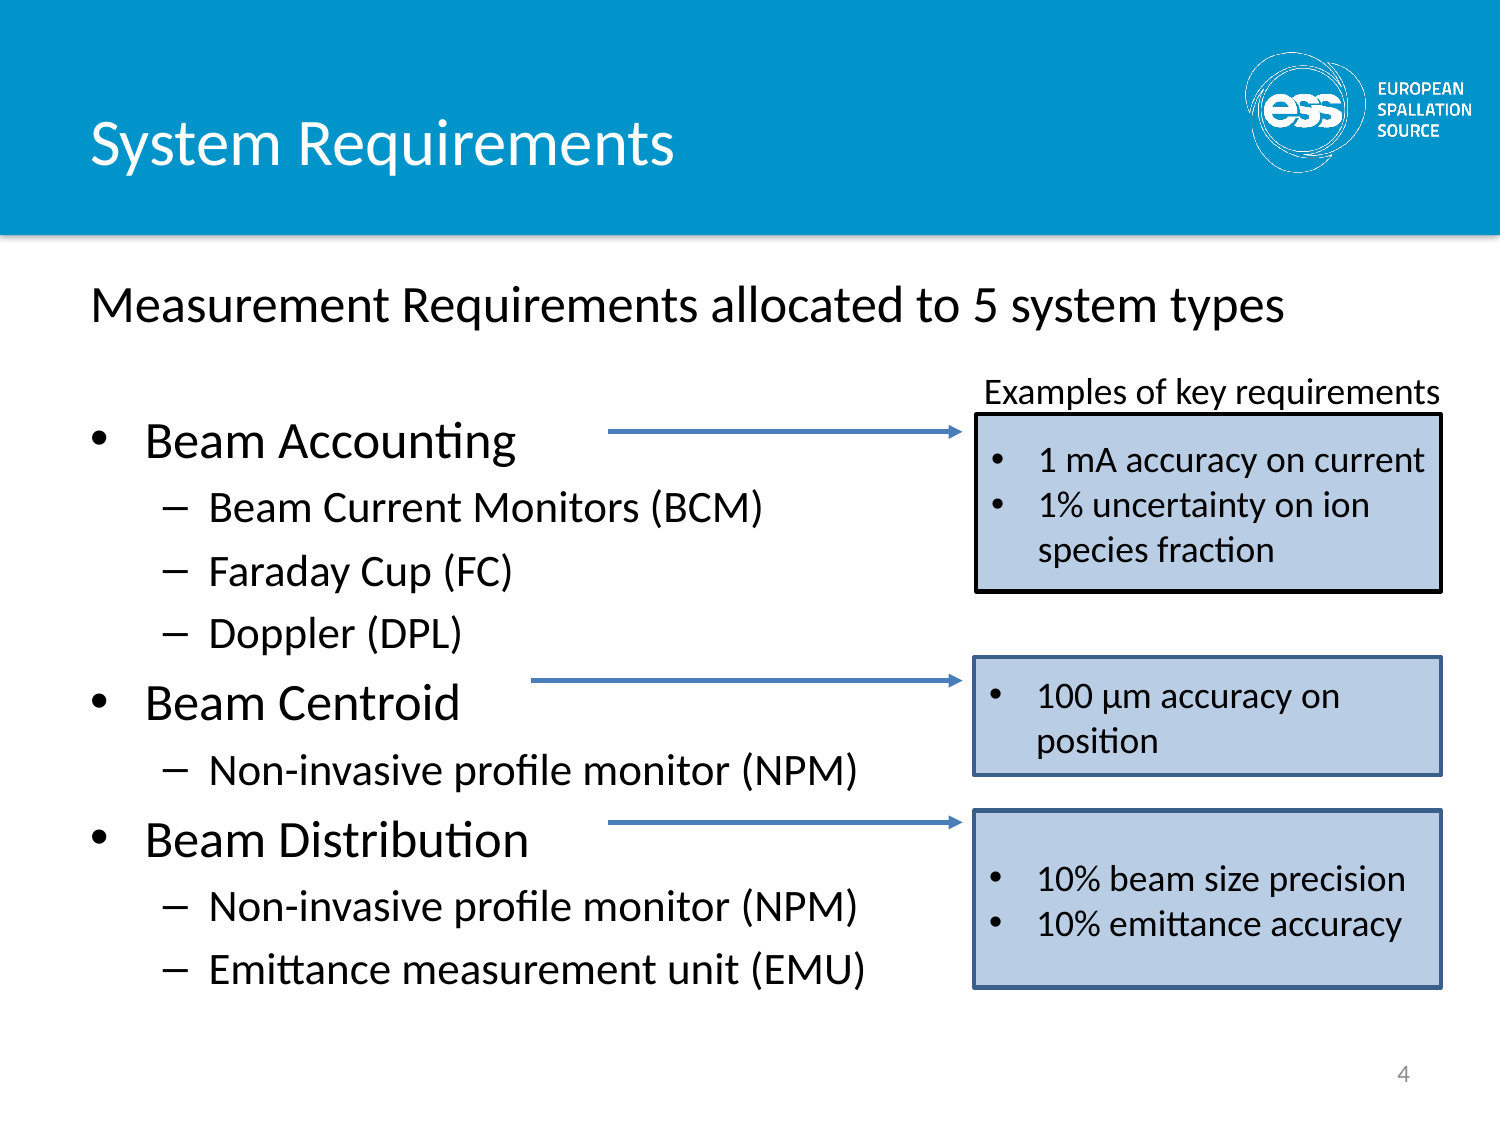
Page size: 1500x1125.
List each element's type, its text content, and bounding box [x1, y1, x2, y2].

picture [1409, 104, 1415, 115]
picture [1432, 125, 1438, 136]
picture [1400, 83, 1407, 94]
text_box 10% beam size precision 10% emittance accuracy [972, 808, 1443, 990]
text_box Examples of key requirements [969, 359, 1457, 420]
title System Requirements [75, 45, 1247, 233]
picture [1423, 83, 1430, 94]
text_box 1 mA accuracy on current 1% uncertainty on ion species fraction [974, 420, 1443, 594]
picture [1379, 83, 1385, 94]
slide_number 4 [1074, 1042, 1425, 1103]
picture [1436, 104, 1444, 115]
list Measurement Requirements allocated to 5 system types Beam Accounting Beam Current Monitors (BCM) Faraday Cup (FC) Doppler (DPL) Beam Centroid Non-invasive profile monitor (NPM) Beam Distribution Non-invasive profile monitor (NPM) Emittance measurement unit (EMU) [75, 262, 1425, 1005]
picture [1454, 83, 1458, 94]
picture [1398, 109, 1406, 115]
picture [1443, 86, 1450, 93]
picture [1264, 94, 1342, 127]
picture [1418, 104, 1423, 115]
picture [1389, 104, 1393, 115]
text_box 100 µm accuracy on position [972, 655, 1443, 777]
picture [1422, 125, 1428, 134]
